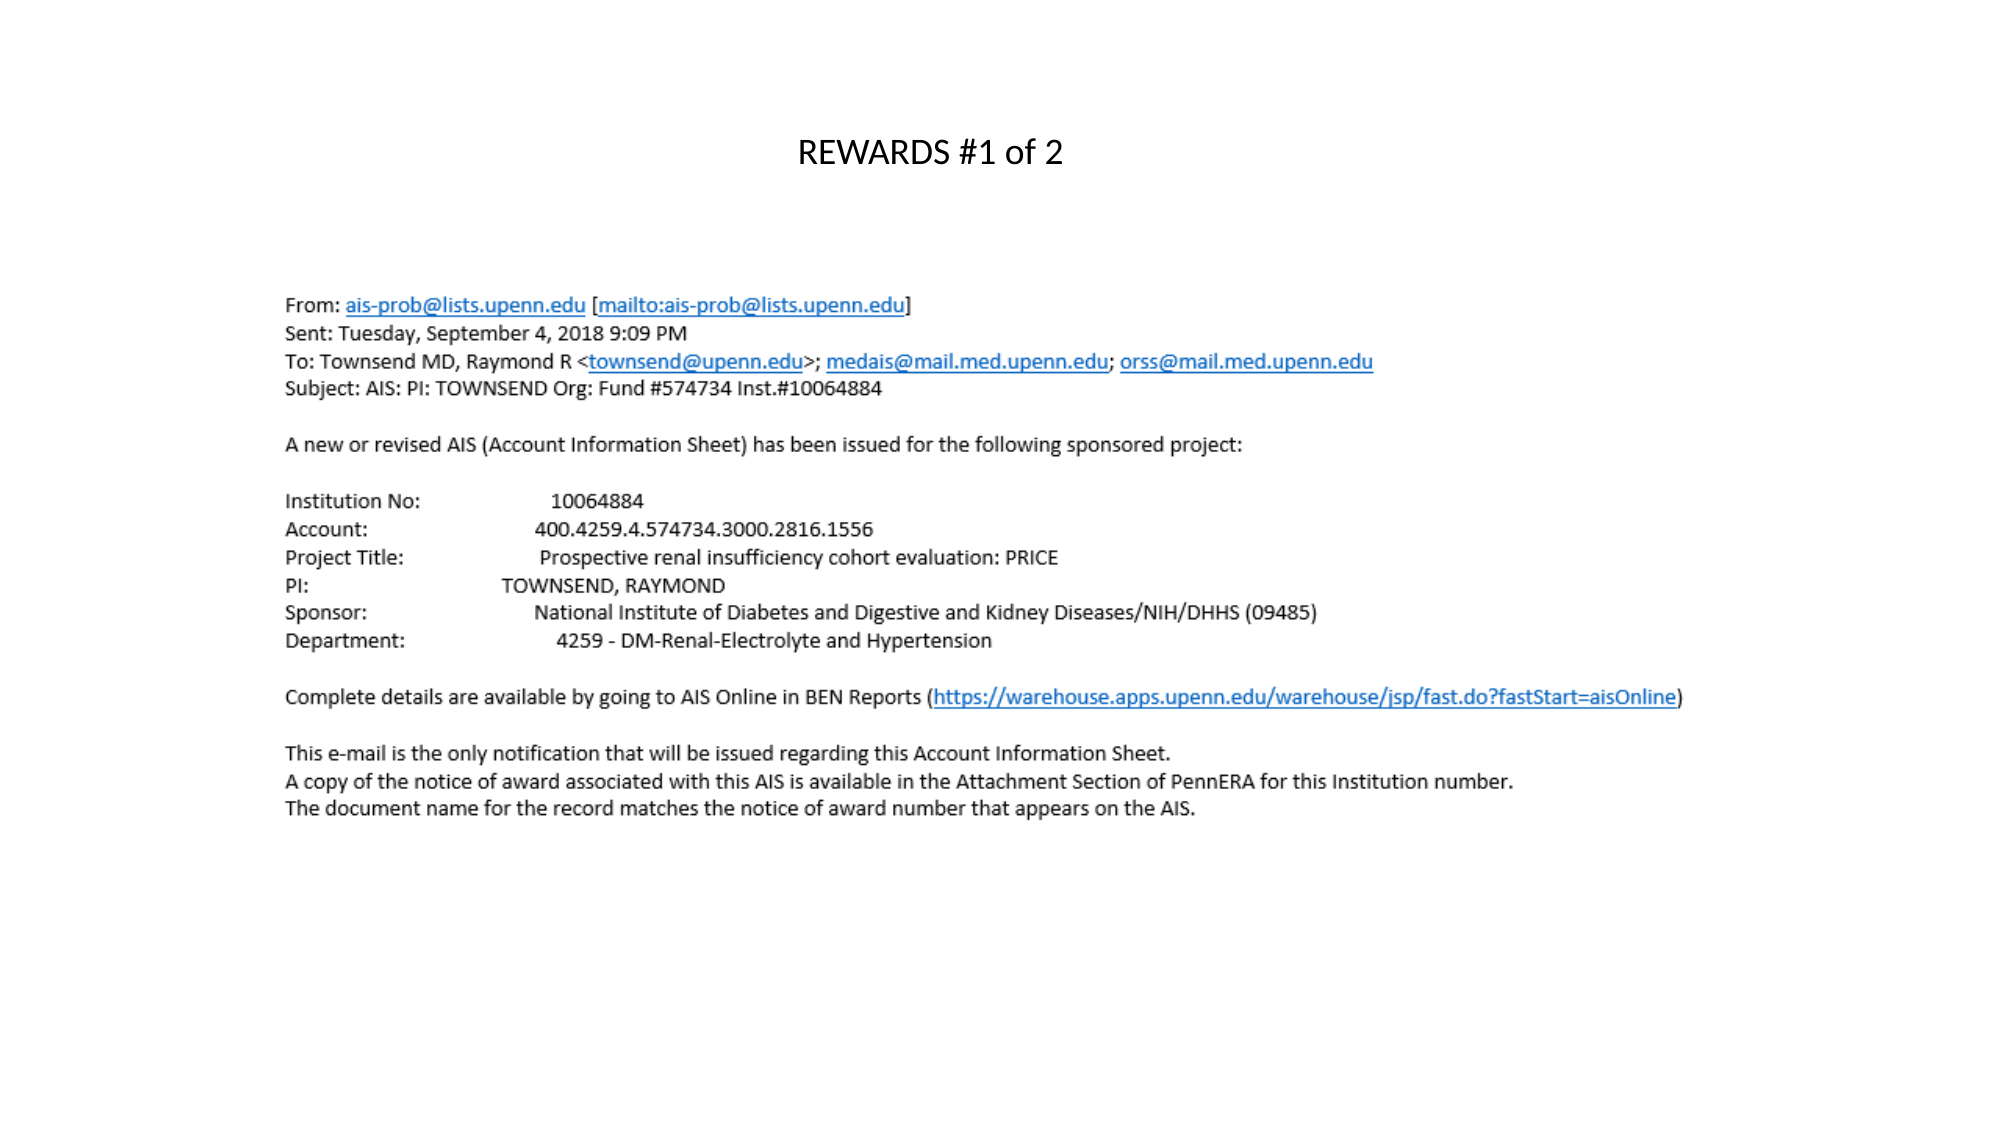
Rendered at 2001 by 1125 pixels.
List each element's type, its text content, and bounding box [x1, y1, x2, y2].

picture [276, 289, 1724, 836]
text_box REWARDS #1 of 2 [783, 119, 1079, 180]
